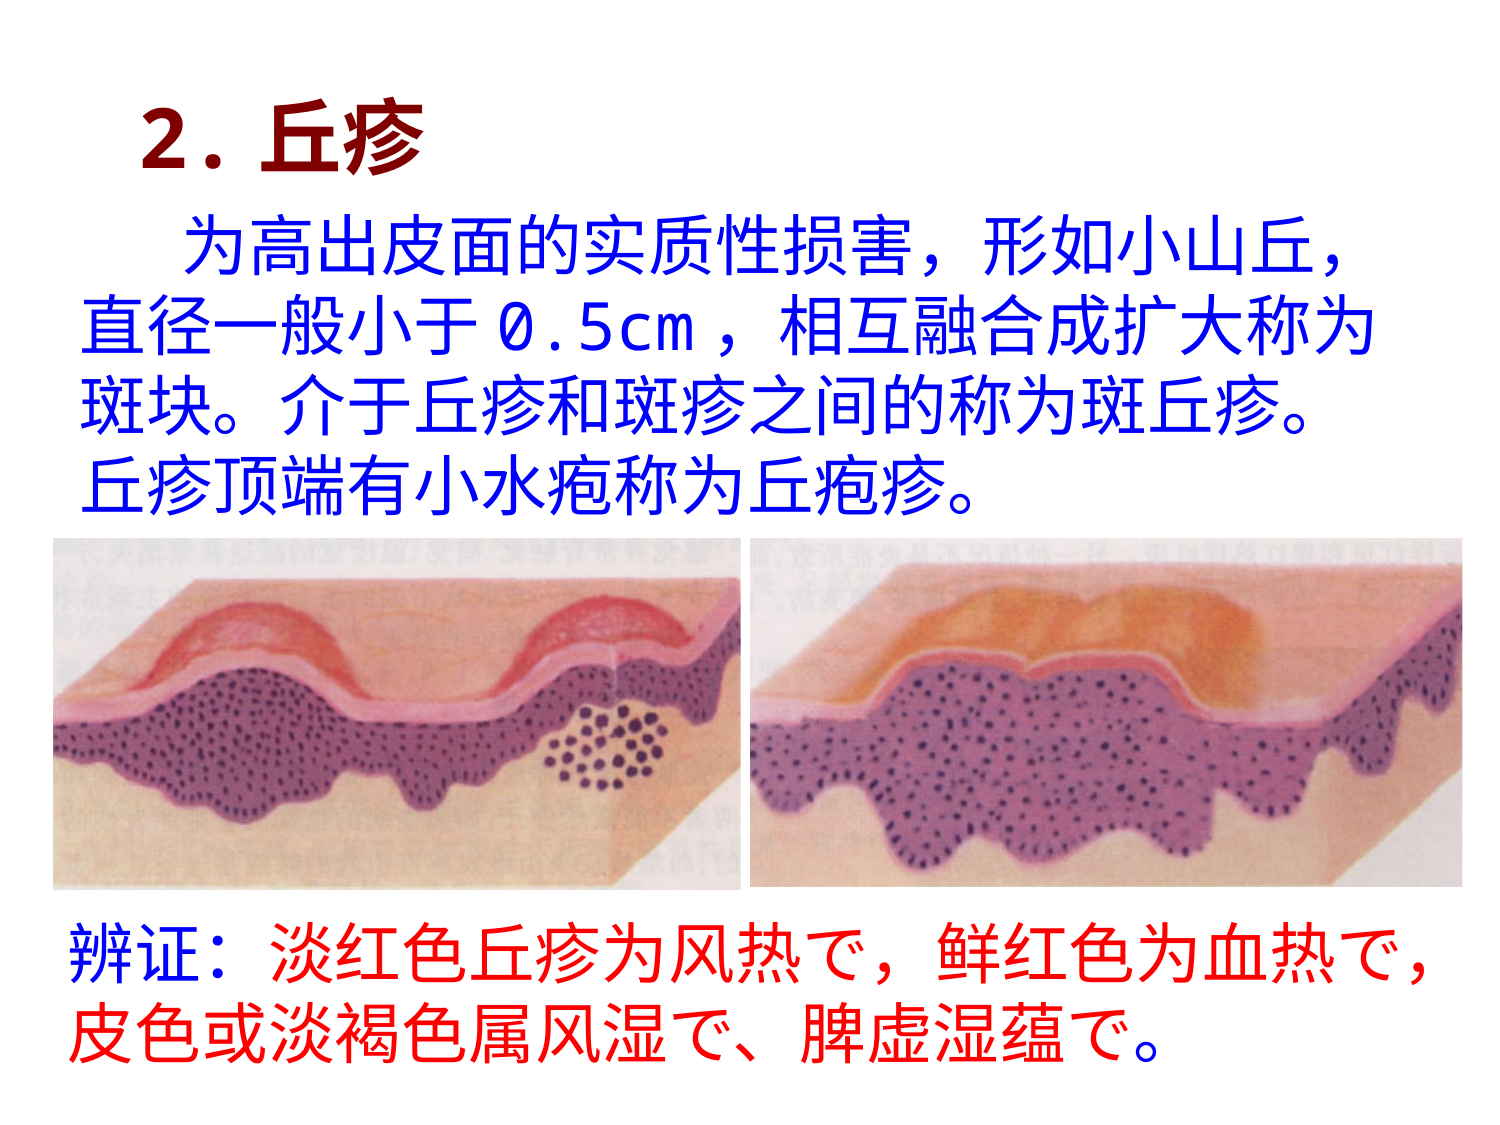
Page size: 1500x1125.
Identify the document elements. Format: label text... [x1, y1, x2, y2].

text_box 为高出皮面的实质性损害，形如小山丘，直径一般小于0.5cm，相互融合成扩大称为斑块。介于丘疹和斑疹之间的称为斑丘疹。丘疹顶端有小水疱称为丘疱疹。 [64, 196, 1403, 531]
text_box 2.丘疹 [123, 78, 462, 193]
text_box 辨证：淡红色丘疹为风热で，鲜红色为血热で，皮色或淡褐色属风湿で、脾虚湿蕴で。 [53, 904, 1436, 1080]
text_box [749, 538, 1463, 888]
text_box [52, 538, 741, 890]
